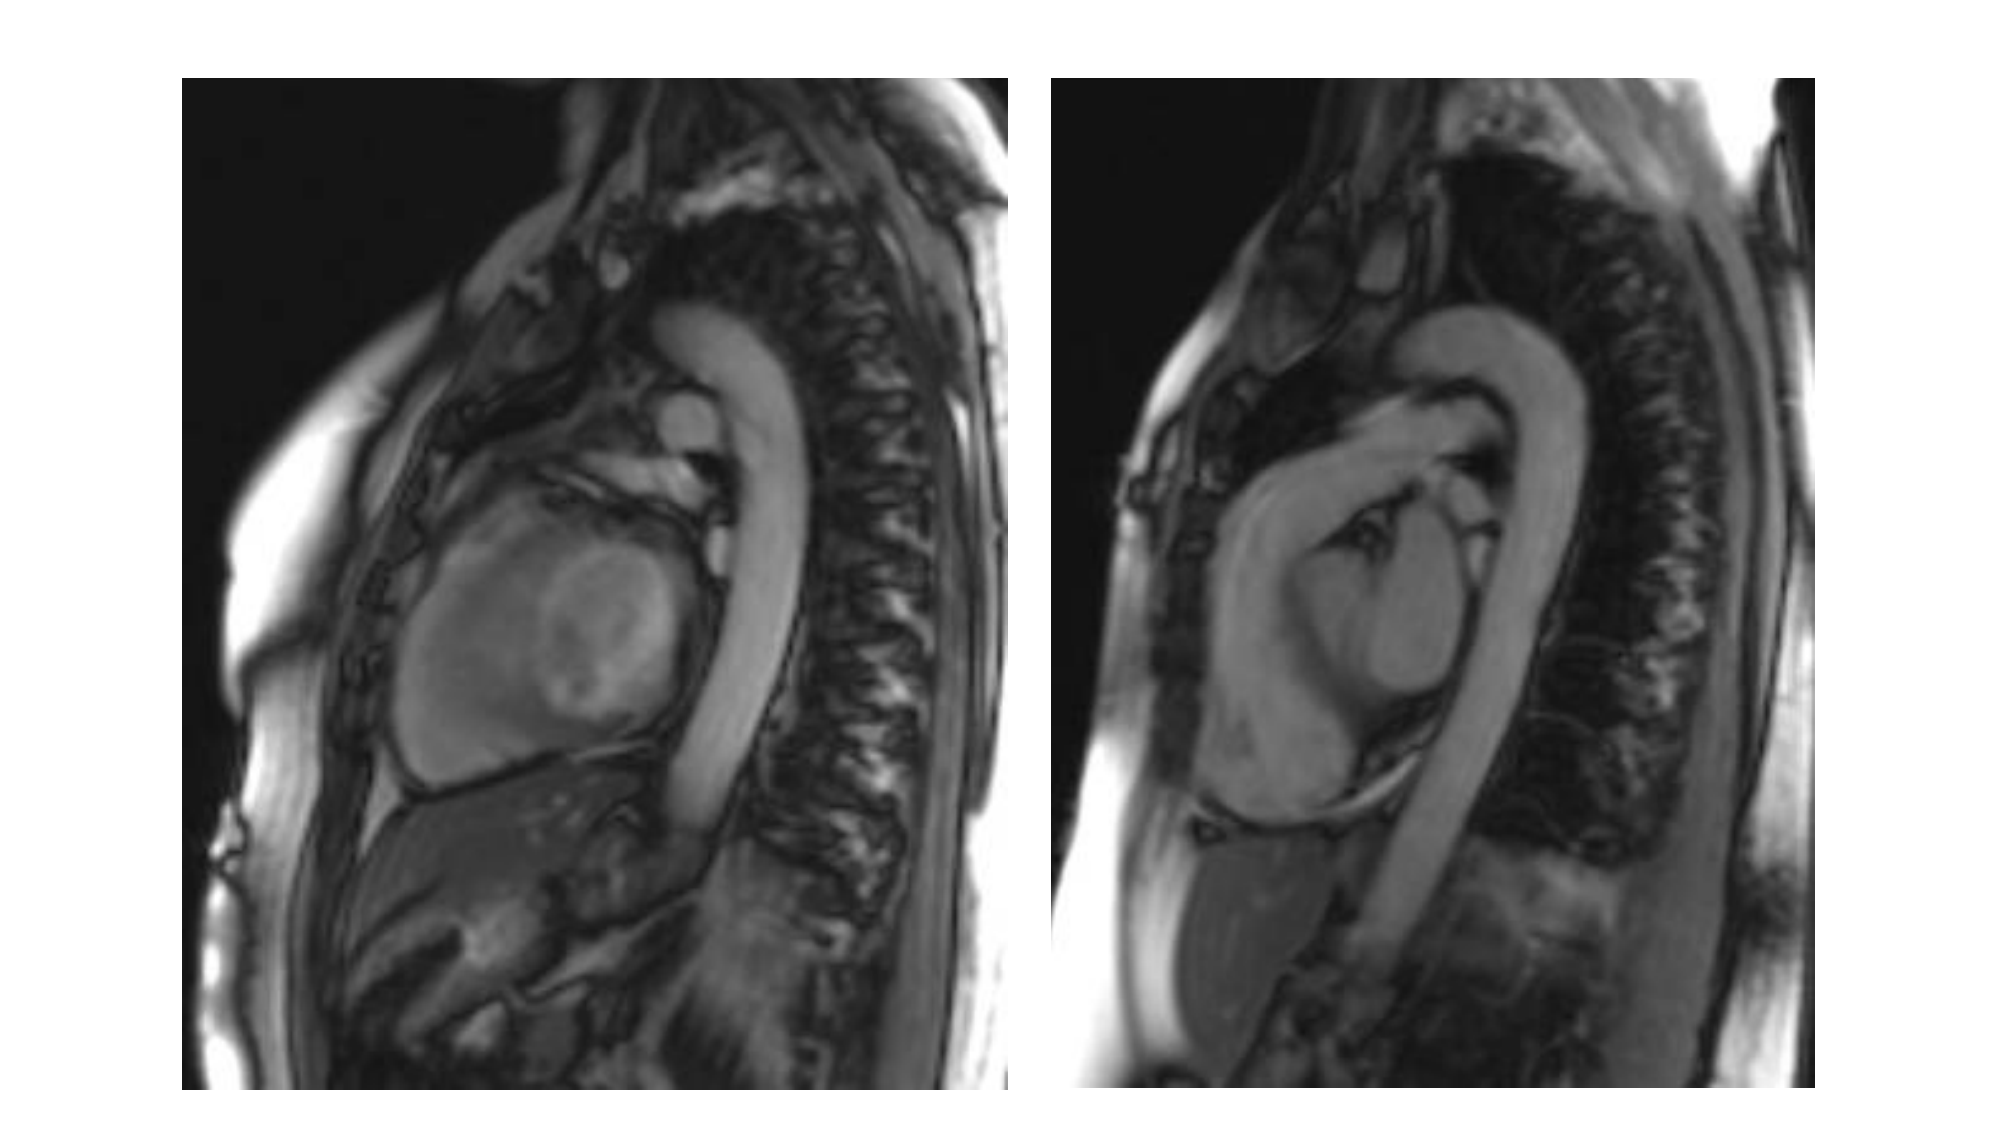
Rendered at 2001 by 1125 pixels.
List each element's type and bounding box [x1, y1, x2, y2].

picture [1051, 78, 1815, 1088]
picture [182, 78, 1008, 1090]
